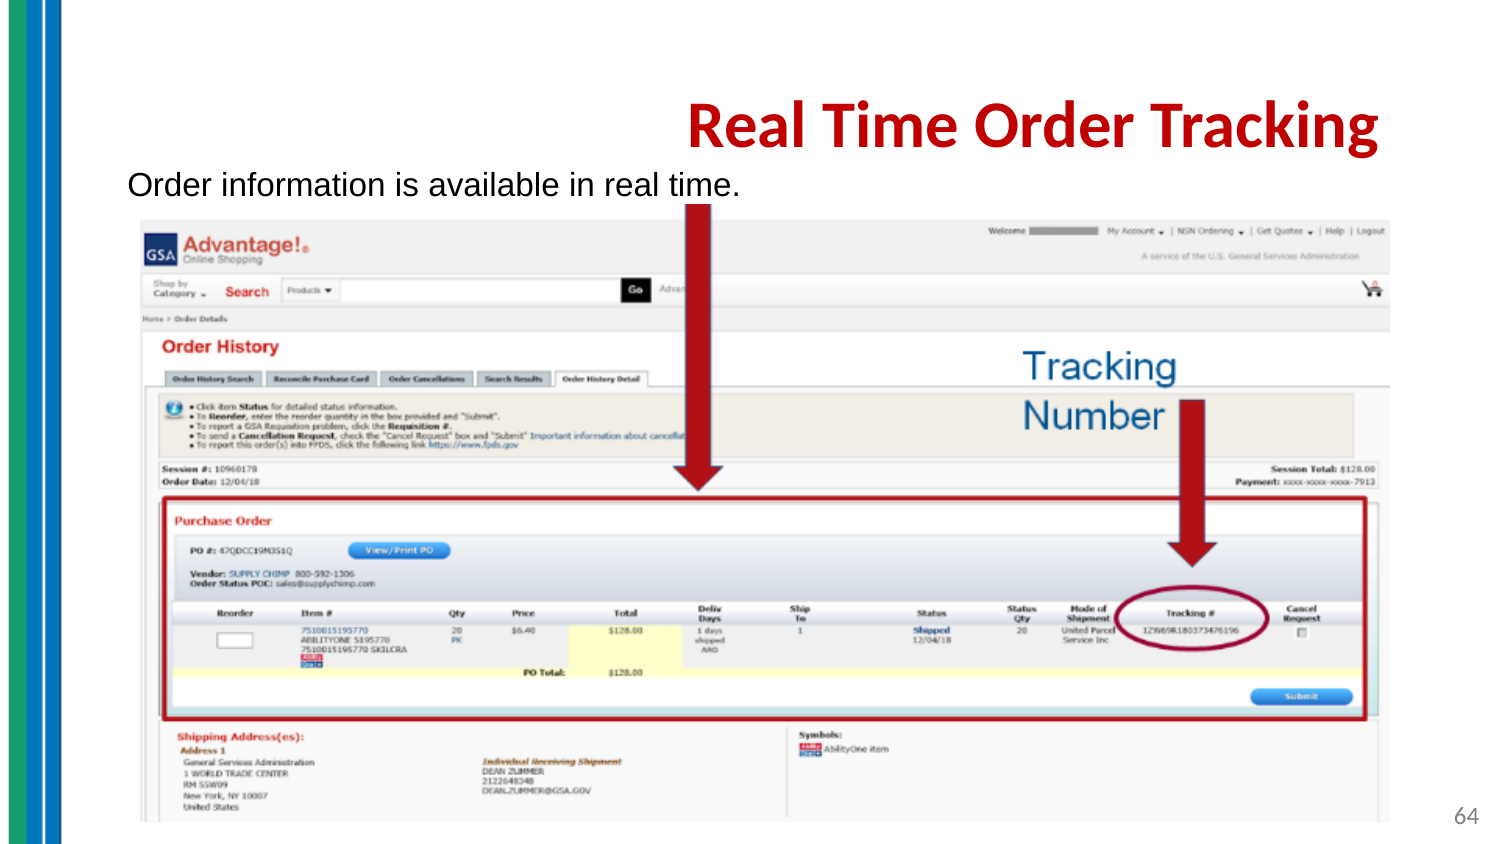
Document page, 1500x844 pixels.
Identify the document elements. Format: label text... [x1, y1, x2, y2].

text_box Order information is available in real time. [112, 156, 1388, 216]
picture [29, 0, 1500, 844]
picture [0, 0, 26, 844]
title Real Time Order Tracking [75, 50, 1425, 191]
